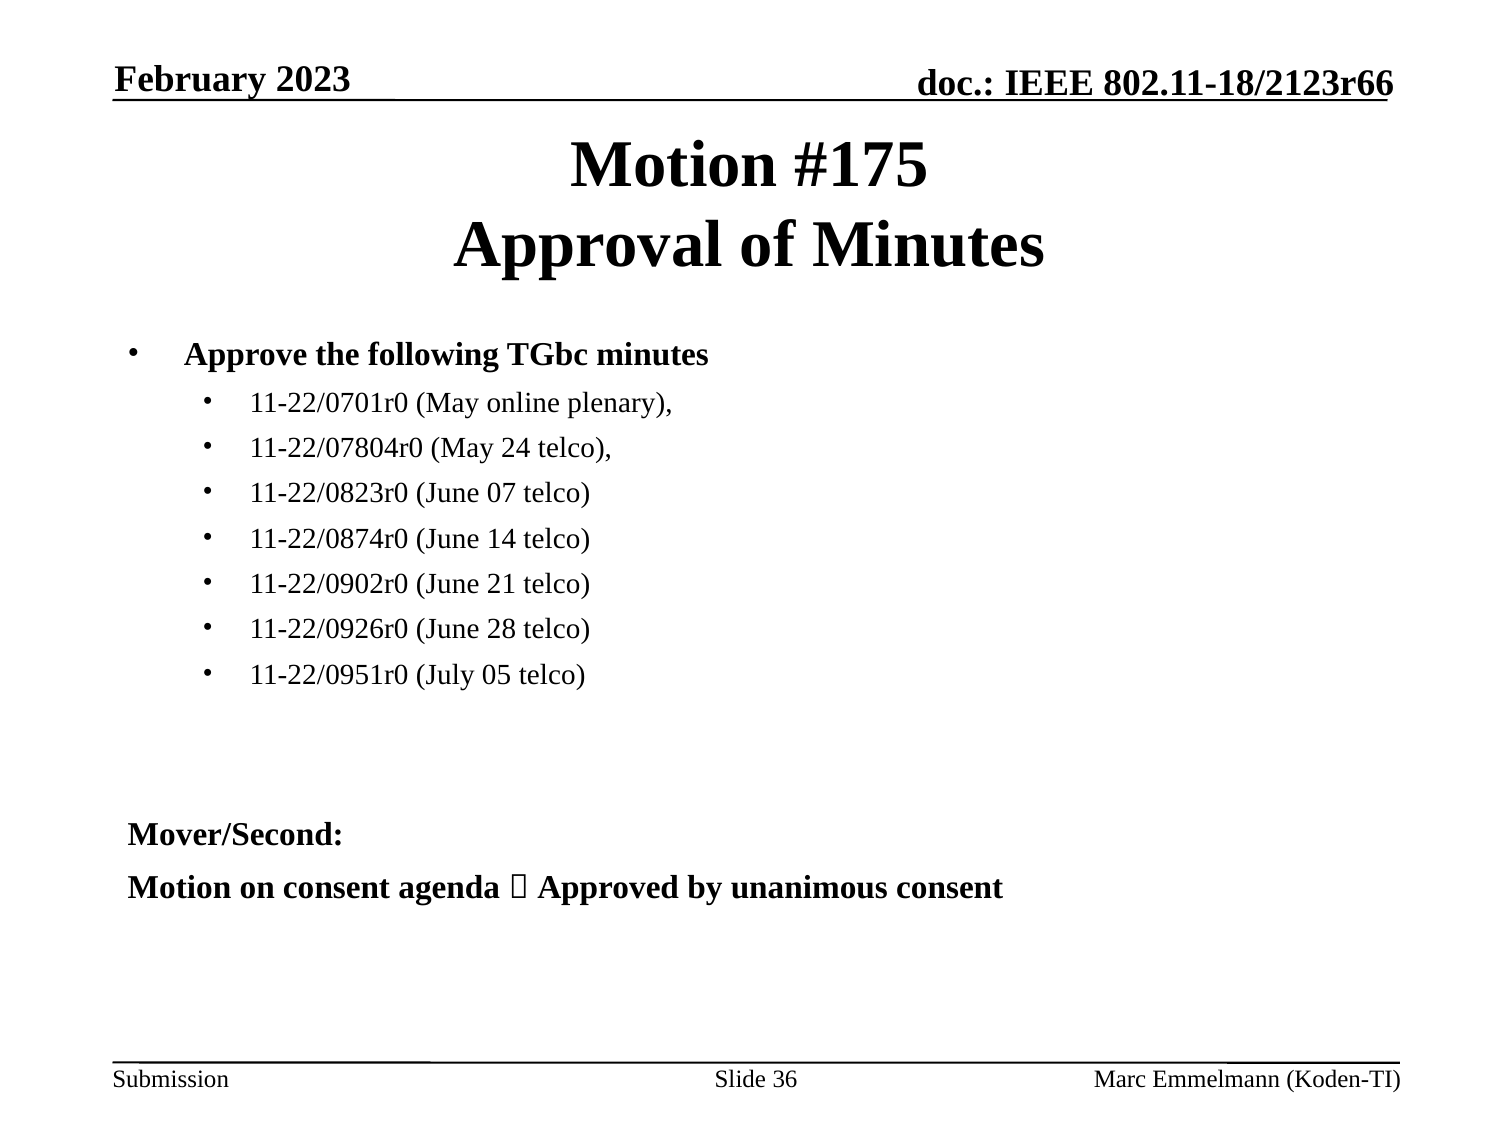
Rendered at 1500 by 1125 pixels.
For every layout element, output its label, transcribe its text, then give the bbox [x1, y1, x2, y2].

title Motion #175 Approval of Minutes [112, 112, 1388, 288]
slide_number Slide 36 [712, 1061, 800, 1123]
list Approve the following TGbc minutes 11-22/0701r0 (May online plenary), 11-22/07804r0 (May 24 telco), 11-22/0823r0 (June 07 telco) 11-22/0874r0 (June 14 telco) 11-22/0902r0 (June 21 telco) 11-22/0926r0 (June 28 telco) 11-22/0951r0 (July 05 telco) Mover/Second: Motion on consent agenda  Approved by unanimous consent [112, 324, 1388, 1000]
footer Marc Emmelmann (Koden-TI) [878, 1061, 1402, 1093]
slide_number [114, 54, 423, 100]
